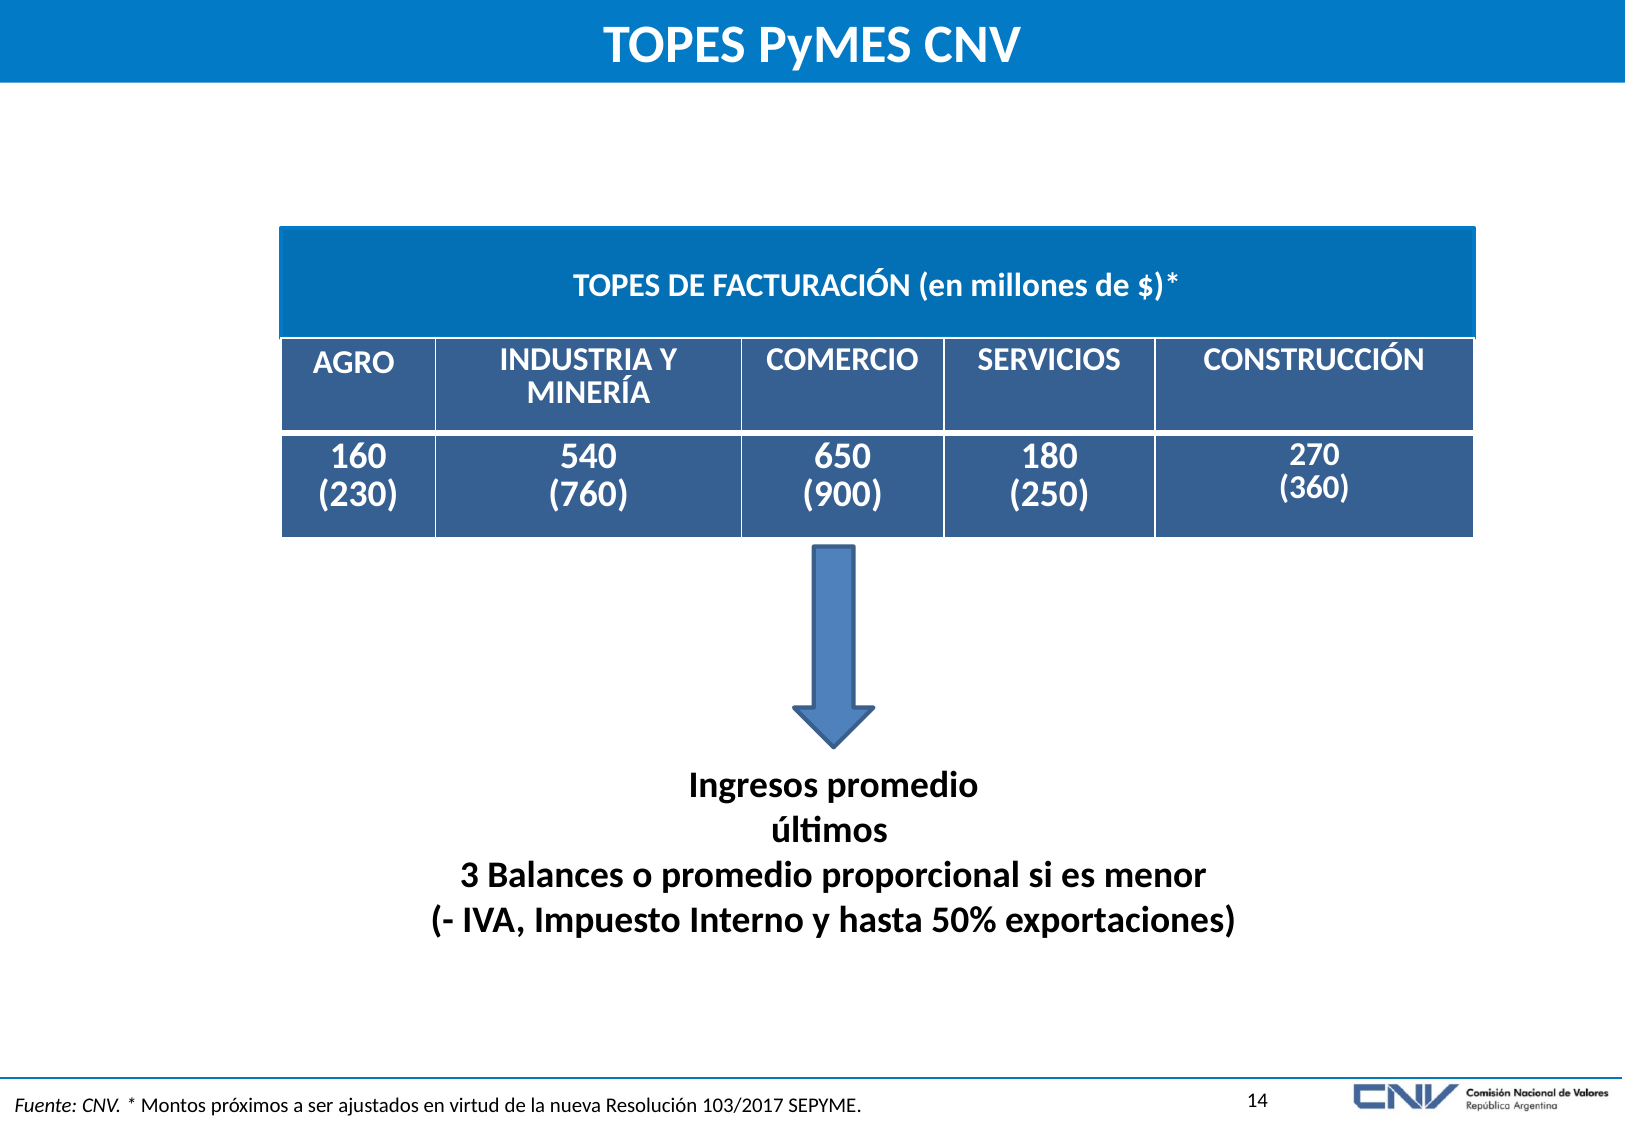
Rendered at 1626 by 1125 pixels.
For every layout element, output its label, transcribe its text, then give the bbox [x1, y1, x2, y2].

text_box Ingresos promedio últimos 3 Balances o promedio proporcional si es menor (- IVA, Impuesto Interno y hasta 50% exportaciones) [406, 753, 1262, 993]
table_cell 540 (760) [436, 436, 741, 537]
text_box TOPES DE FACTURACIÓN (en millones de $)* [279, 226, 1476, 340]
table_header COMERCIO [742, 339, 943, 430]
table_header CONSTRUCCIÓN [1156, 339, 1473, 430]
table_cell 180 (250) [945, 436, 1154, 537]
table_cell 160 (230) [282, 436, 435, 537]
text_box Fuente: CNV. * Montos próximos a ser ajustados en virtud de la nueva Resolución 103/2017 SEPYME. [0, 1084, 1179, 1125]
table_header INDUSTRIA Y MINERÍA [436, 339, 741, 430]
text_box [792, 544, 876, 750]
title TOPES PyMES CNV [0, 0, 1625, 83]
picture [1346, 1080, 1617, 1121]
table_cell 270 (360) [1156, 436, 1473, 537]
table_cell 650 (900) [742, 436, 943, 537]
table_header SERVICIOS [945, 339, 1154, 430]
table_header AGRO [282, 339, 435, 430]
